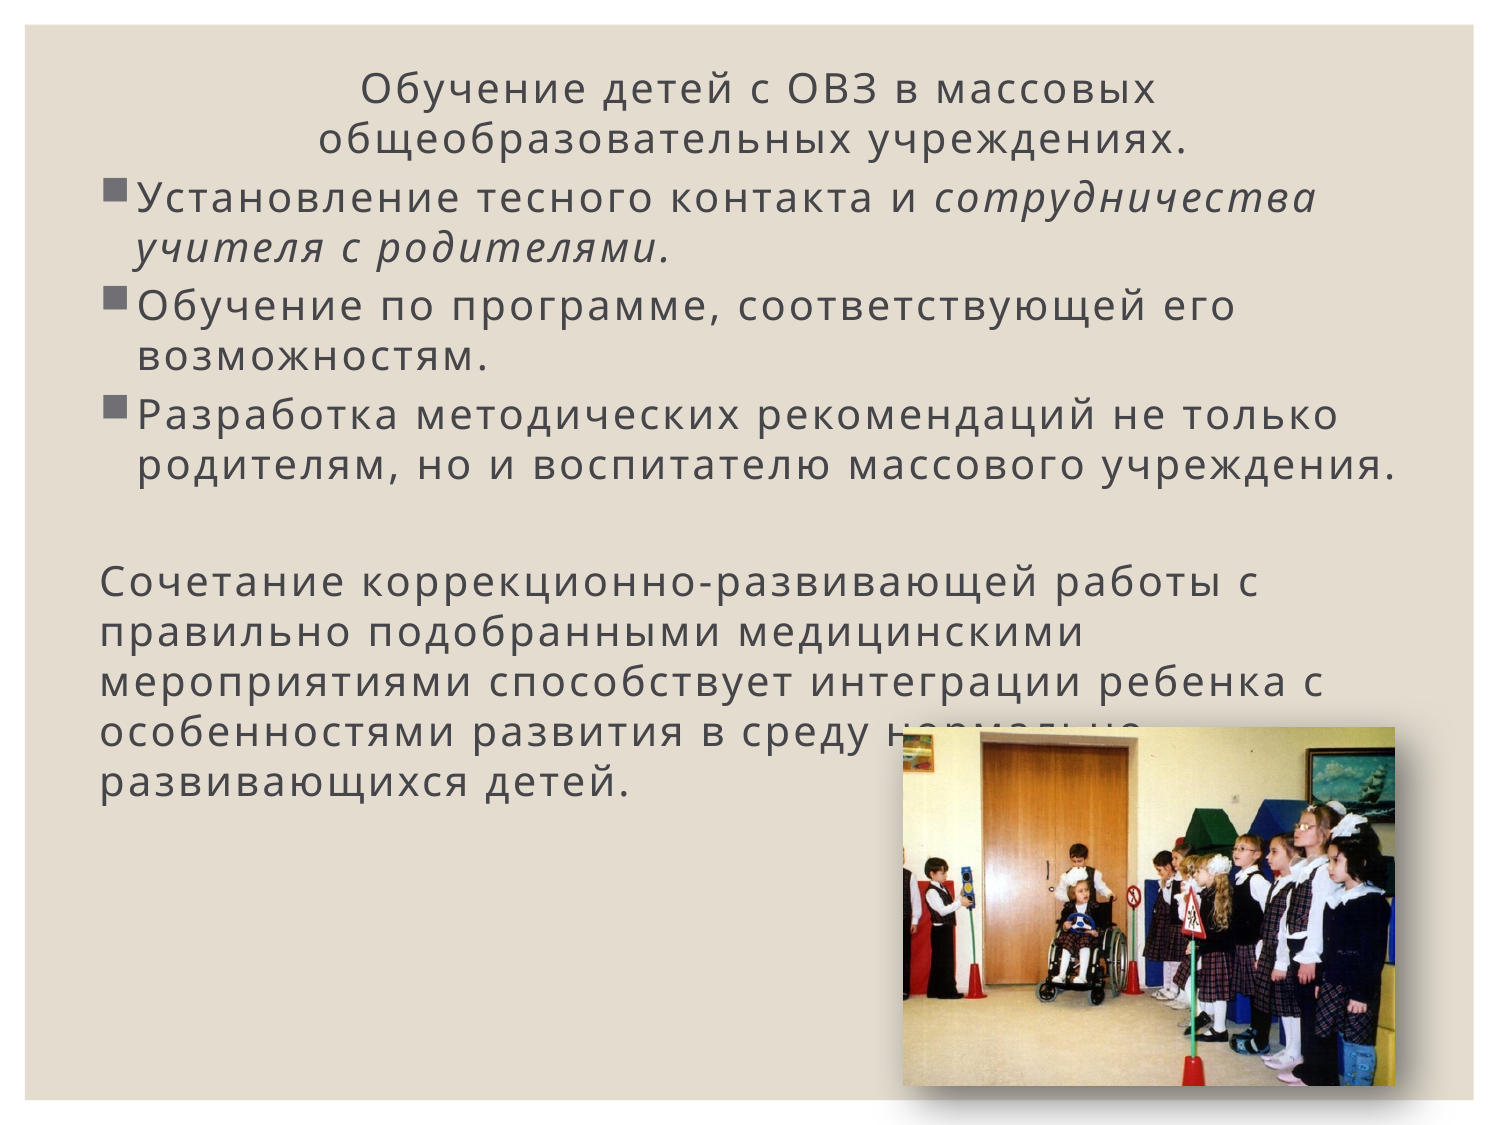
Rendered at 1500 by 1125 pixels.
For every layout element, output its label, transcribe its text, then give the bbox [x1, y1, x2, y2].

picture [903, 727, 1396, 1087]
list Обучение детей с ОВЗ в массовых общеобразовательных учреждениях. Установление тесного контакта и сотрудничества учителя с родителями. Обучение по программе, соответствующей его возможностям. Разработка методических рекомендаций не только родителям, но и воспитателю массового учреждения. Сочетание коррекционно-развивающей работы с правильно подобранными медицинскими мероприятиями способствует интеграции ребенка с особенностями развития в среду нормально развивающихся детей. [76, 54, 1436, 1047]
